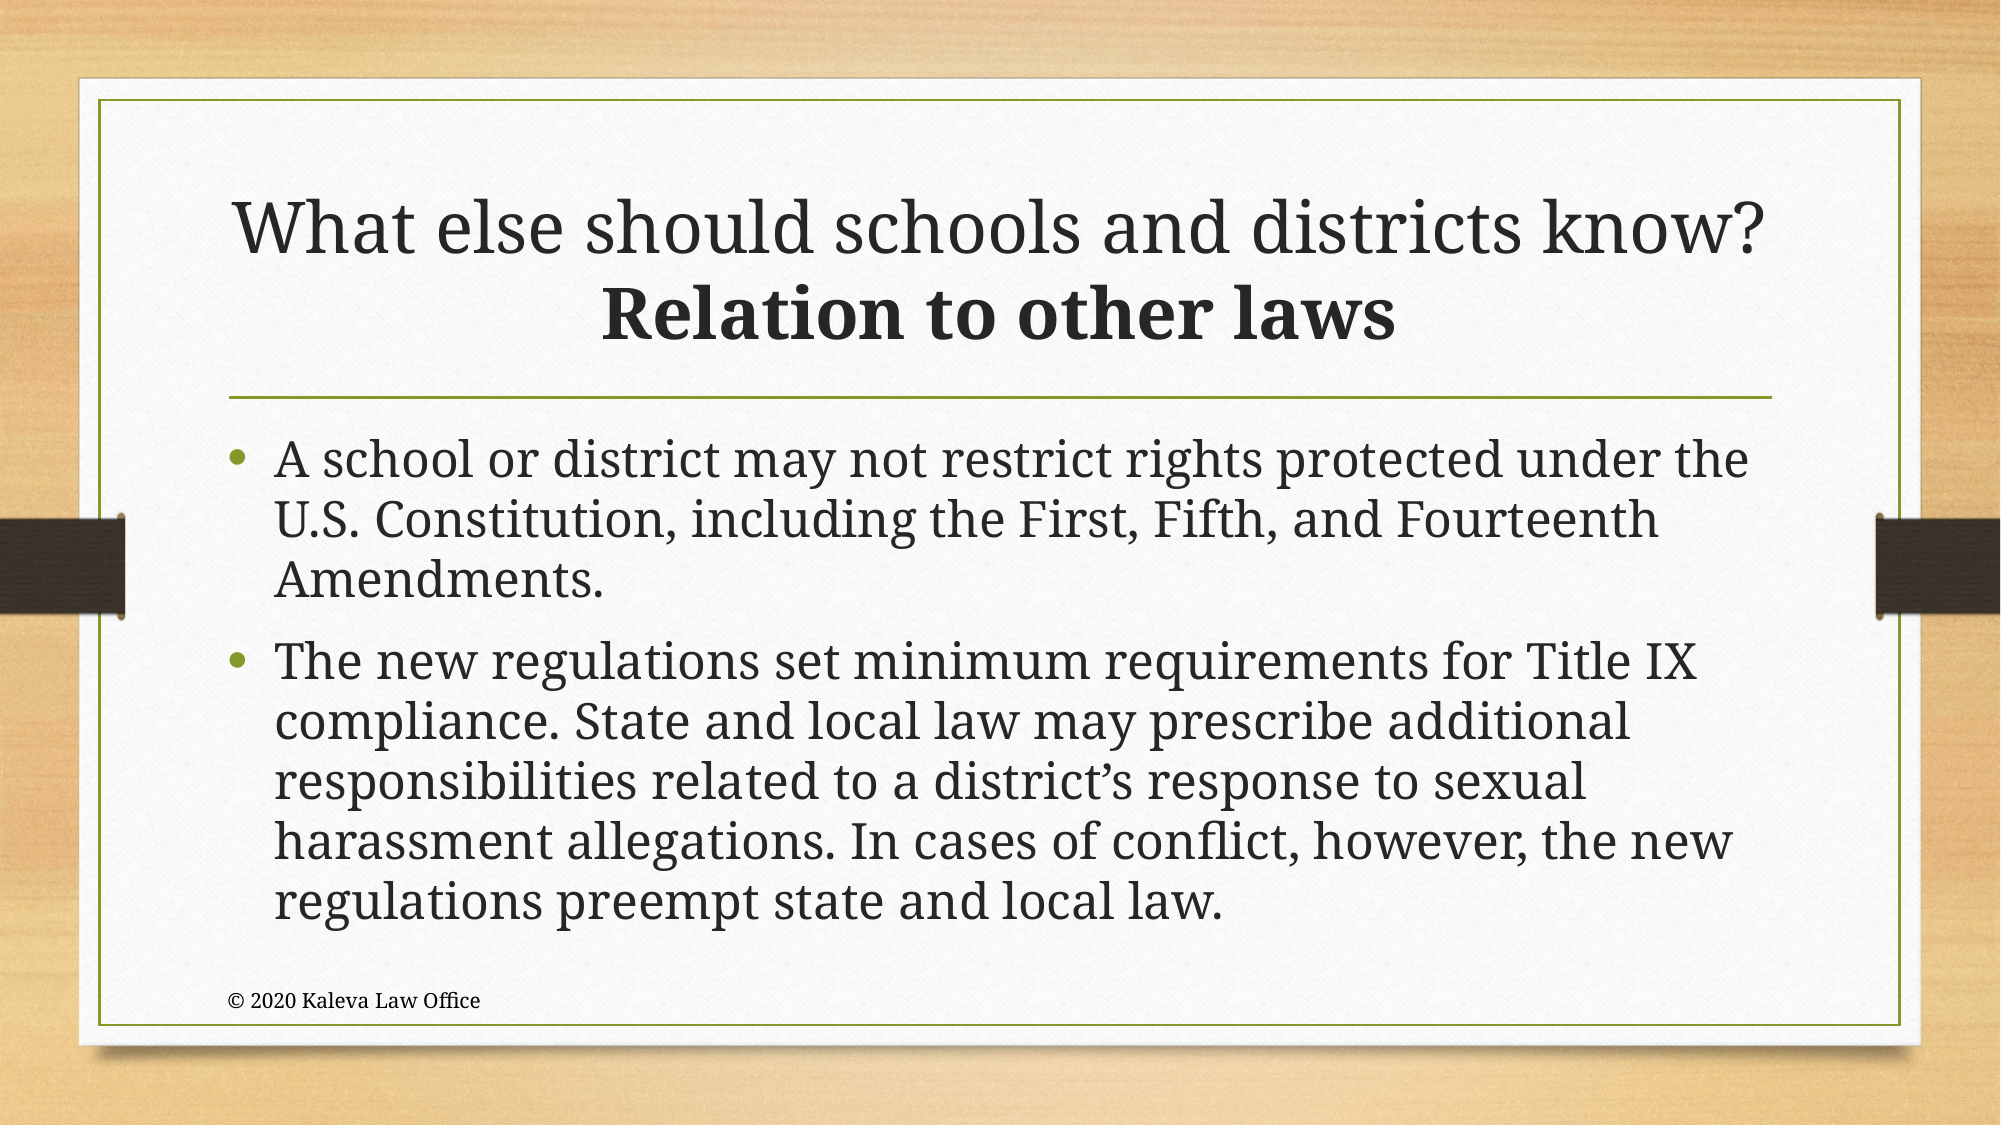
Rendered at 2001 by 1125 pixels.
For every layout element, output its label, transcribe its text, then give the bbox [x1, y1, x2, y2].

list A school or district may not restrict rights protected under the U.S. Constitution, including the First, Fifth, and Fourteenth Amendments. The new regulations set minimum requirements for Title IX compliance. State and local law may prescribe additional responsibilities related to a district’s response to sexual harassment allegations. In cases of conflict, however, the new regulations preempt state and local law. [212, 419, 1788, 964]
picture [0, 0, 2001, 1125]
footer © 2020 Kaleva Law Office [212, 979, 1411, 1025]
title What else should schools and districts know? Relation to other laws [212, 161, 1788, 375]
